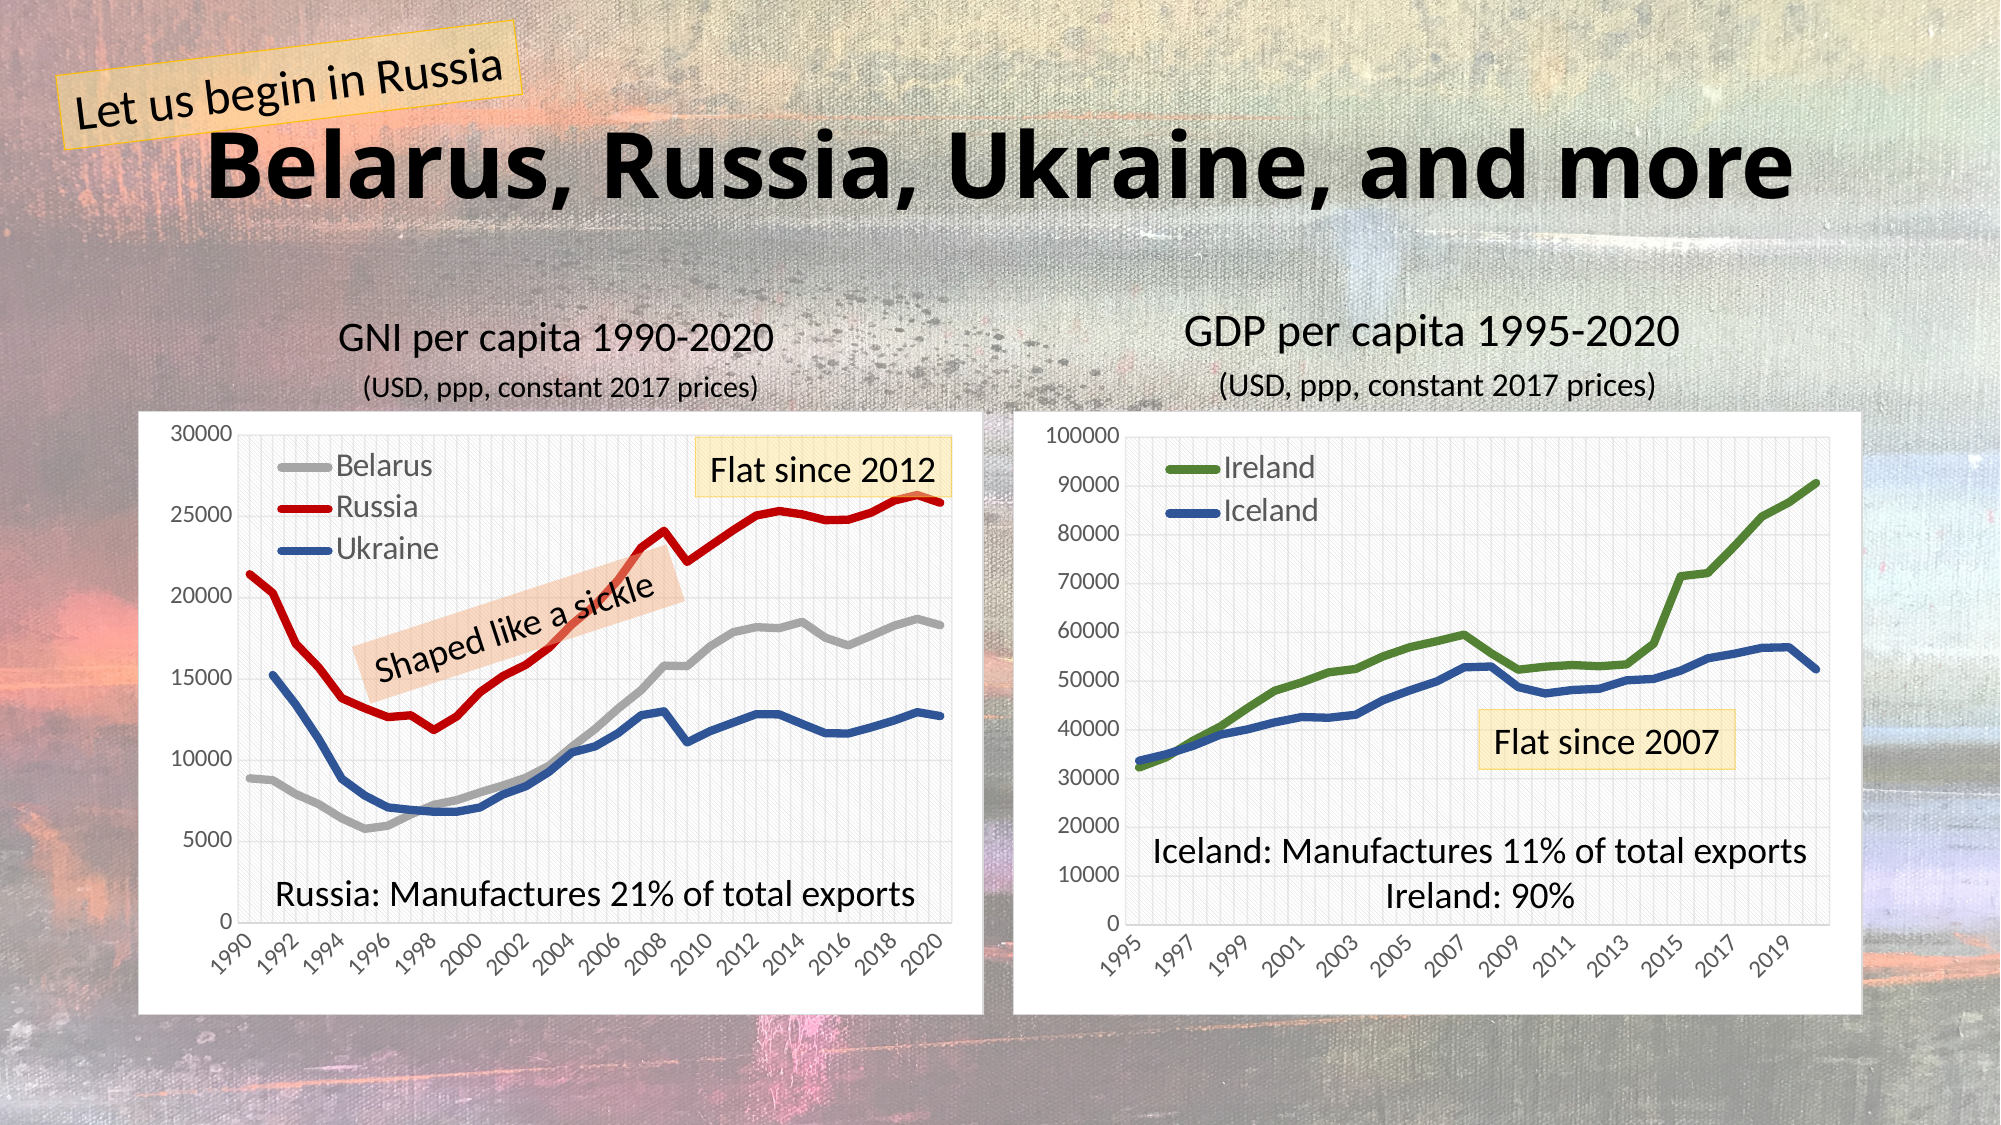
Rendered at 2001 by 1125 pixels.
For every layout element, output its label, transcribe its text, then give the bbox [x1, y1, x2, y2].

title Belarus, Russia, Ukraine, and more [137, 59, 1863, 278]
chart [137, 410, 984, 1016]
chart [1012, 410, 1863, 1016]
text_box Let us begin in Russia [55, 19, 524, 151]
list GDP per capita 1995-2020 (USD, ppp, constant 2017 prices) [1012, 275, 1863, 410]
list GNI per capita 1990-2020 (USD, ppp, constant 2017 prices) [137, 275, 984, 410]
